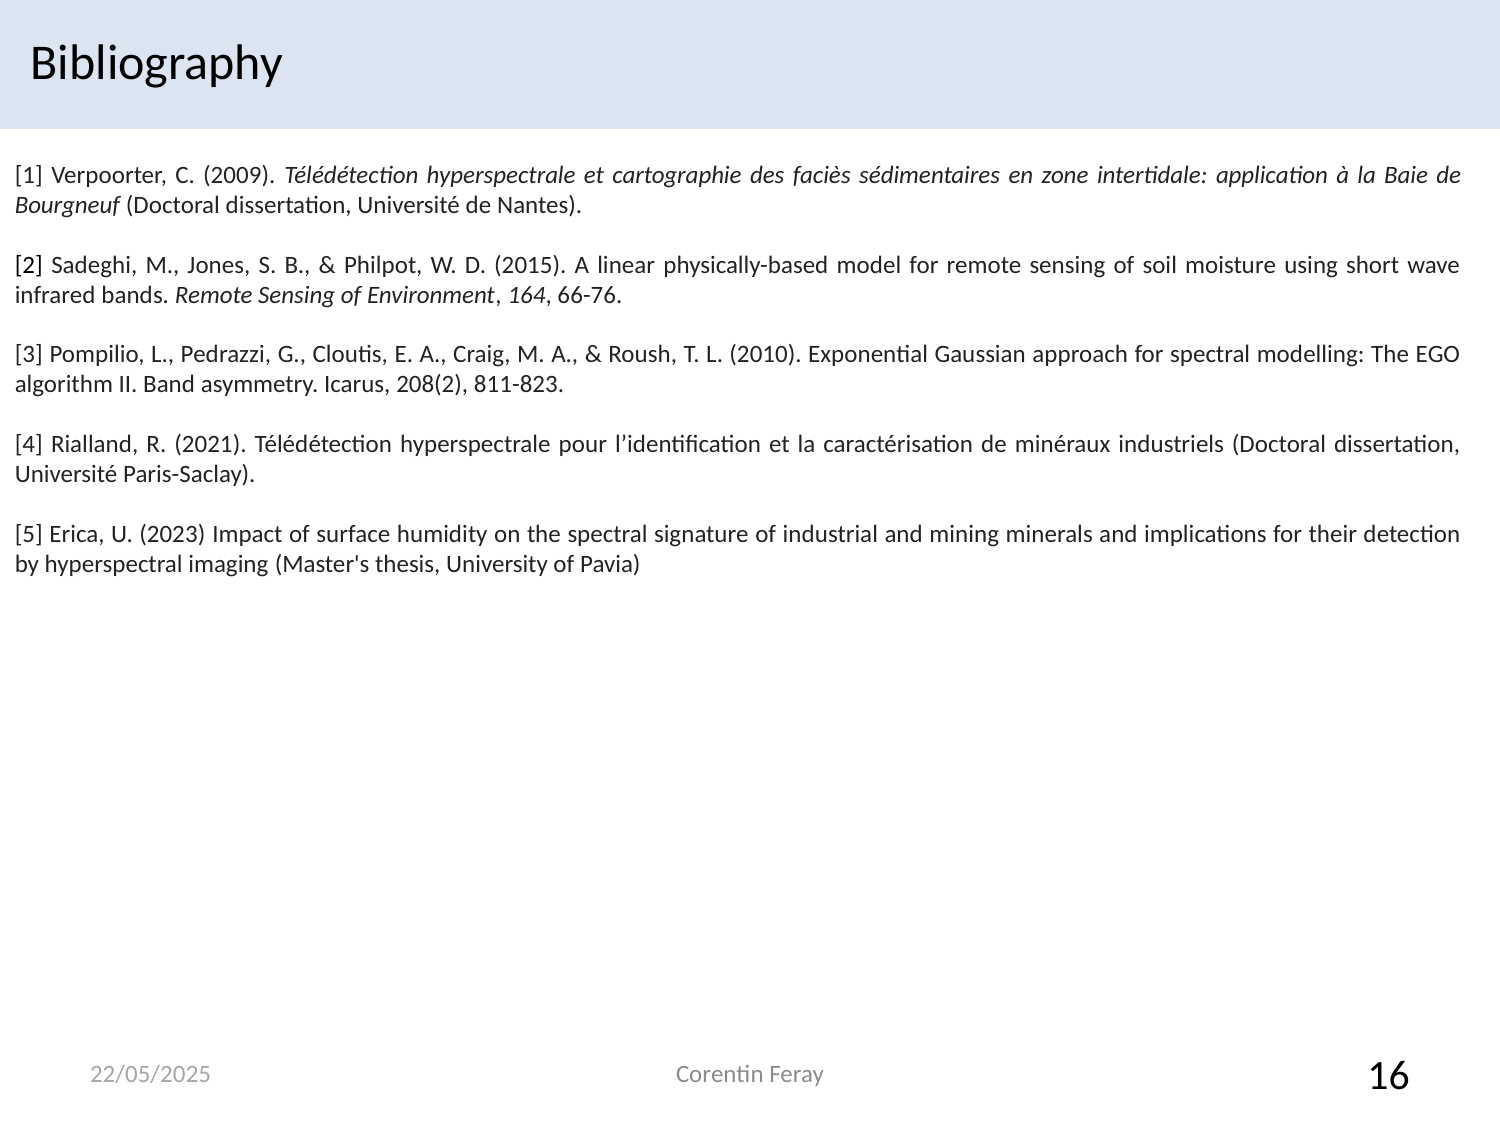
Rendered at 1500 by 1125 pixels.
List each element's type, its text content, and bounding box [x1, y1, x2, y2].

slide_number 16 [1074, 1042, 1425, 1103]
text_box 22/05/2025 [75, 1042, 425, 1103]
text_box [1] Verpoorter, C. (2009). Télédétection hyperspectrale et cartographie des faciès sédimentaires en zone intertidale: application à la Baie de Bourgneuf (Doctoral dissertation, Université de Nantes). [2] Sadeghi, M., Jones, S. B., & Philpot, W. D. (2015). A linear physically-based model for remote sensing of soil moisture using short wave infrared bands. Remote Sensing of Environment, 164, 66-76. [3] Pompilio, L., Pedrazzi, G., Cloutis, E. A., Craig, M. A., & Roush, T. L. (2010). Exponential Gaussian approach for spectral modelling: The EGO algorithm II. Band asymmetry. Icarus, 208(2), 811-823. [4] Rialland, R. (2021). Télédétection hyperspectrale pour l’identification et la caractérisation de minéraux industriels (Doctoral dissertation, Université Paris-Saclay). [5] Erica, U. (2023) Impact of surface humidity on the spectral signature of industrial and mining minerals and implications for their detection by hyperspectral imaging (Master's thesis, University of Pavia) [0, 150, 1479, 645]
footer Corentin Feray [512, 1042, 988, 1103]
text_box Bibliography [15, 22, 1500, 116]
text_box [0, 0, 1500, 129]
